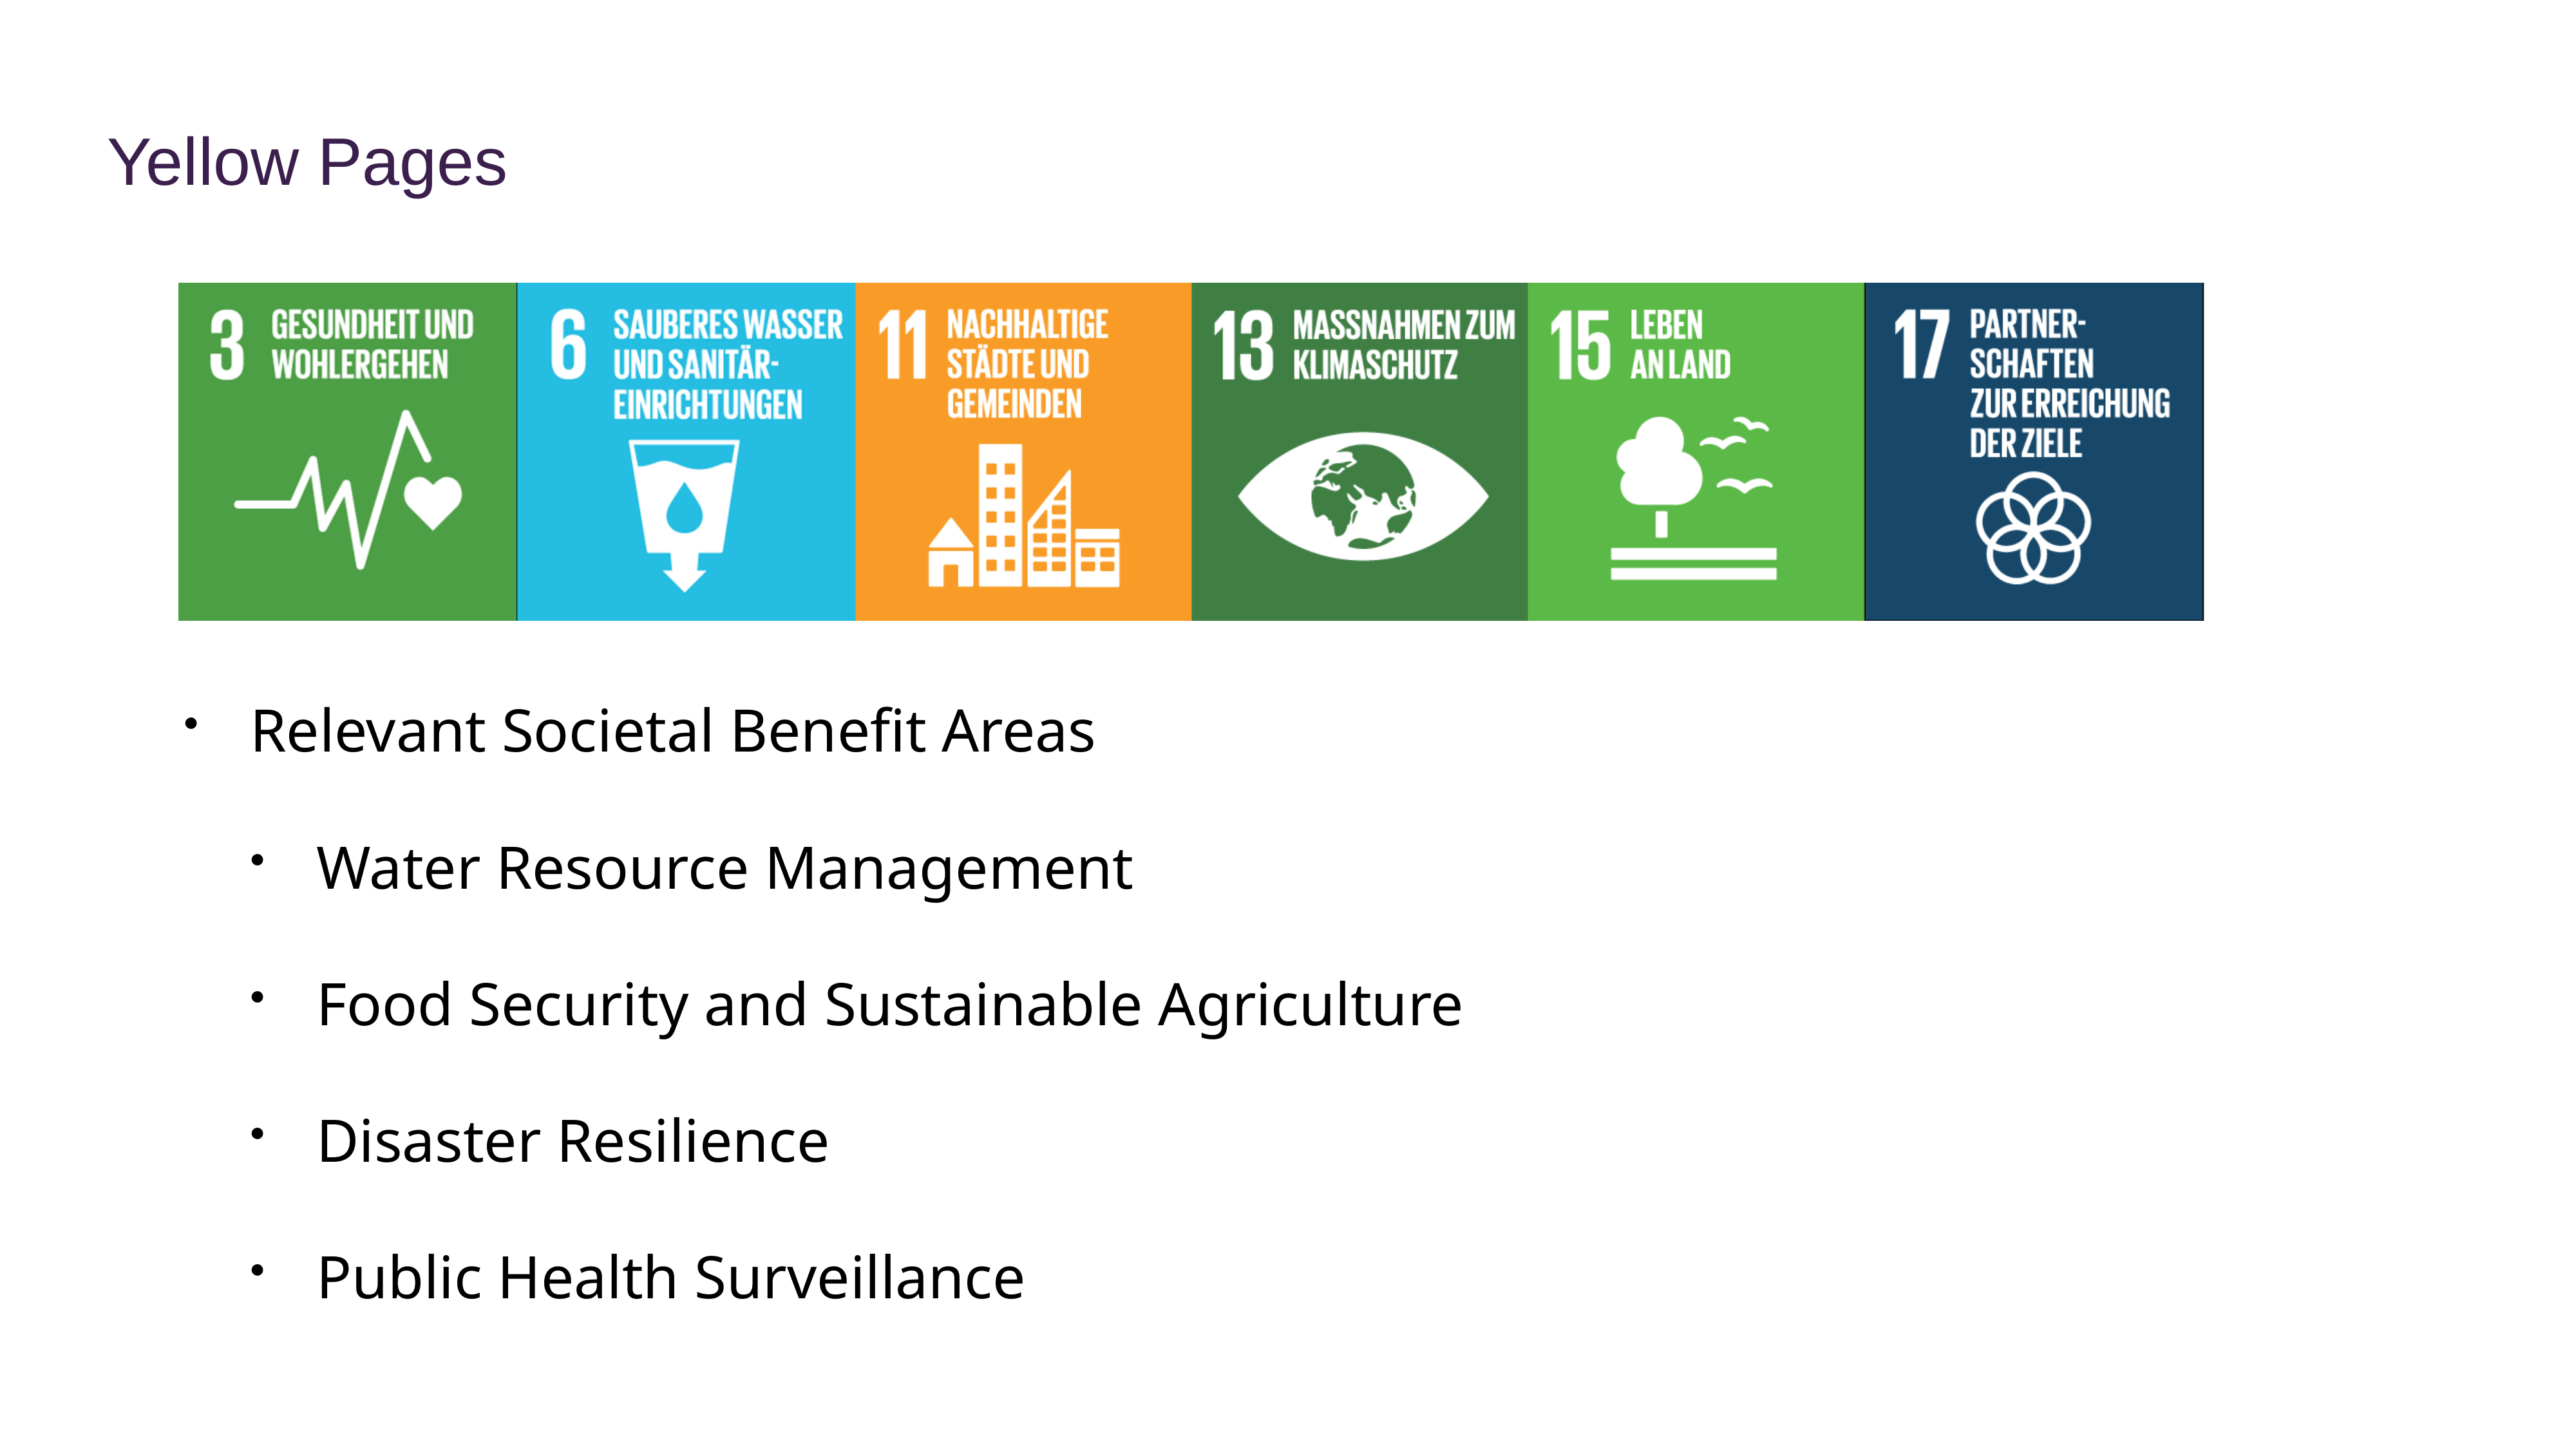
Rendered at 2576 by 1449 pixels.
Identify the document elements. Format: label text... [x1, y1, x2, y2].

picture [178, 283, 2206, 621]
list Relevant Societal Benefit Areas Water Resource Management Food Security and Sustainable Agriculture Disaster Resilience Public Health Surveillance [178, 549, 2398, 1318]
text_box Yellow Pages [102, 112, 514, 204]
